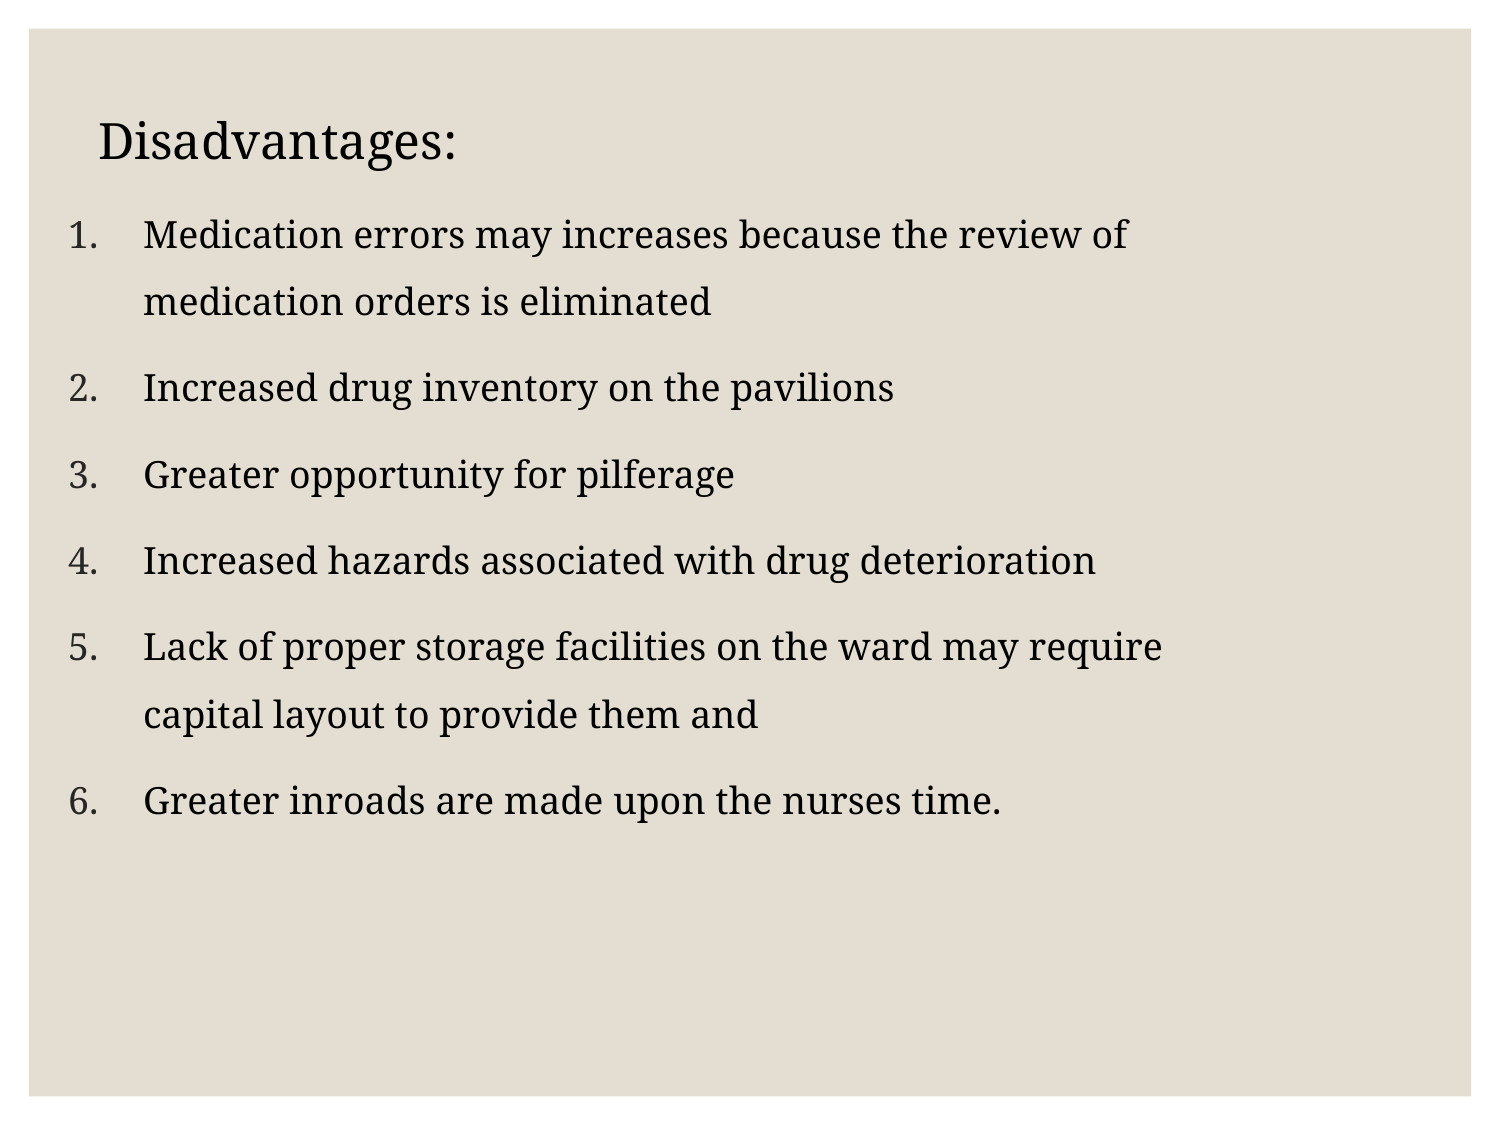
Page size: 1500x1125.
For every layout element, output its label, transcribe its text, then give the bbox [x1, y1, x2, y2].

list Disadvantages: Medication errors may increases because the review of medication orders is eliminated Increased drug inventory on the pavilions Greater opportunity for pilferage Increased hazards associated with drug deterioration Lack of proper storage facilities on the ward may require capital layout to provide them and Greater inroads are made upon the nurses time. [53, 101, 1304, 953]
